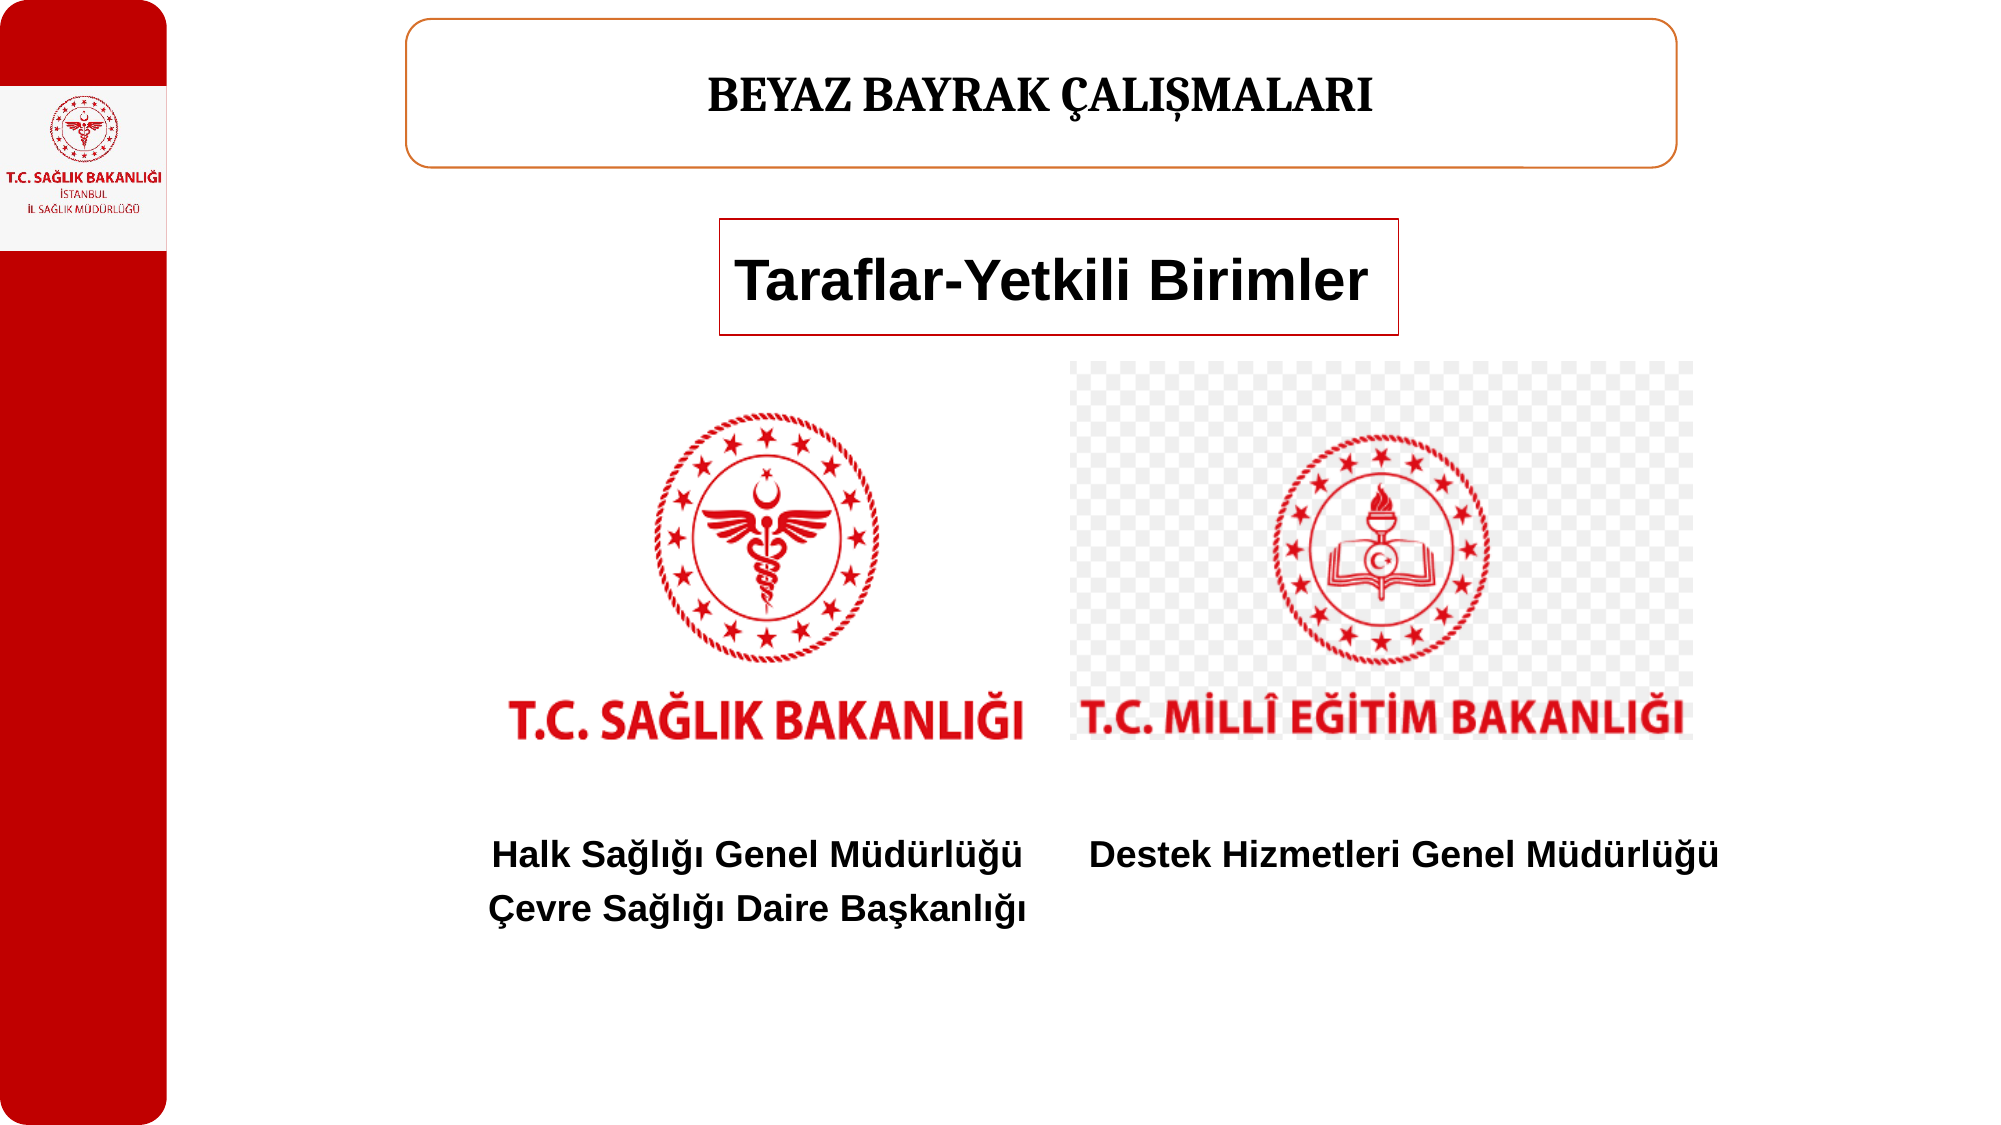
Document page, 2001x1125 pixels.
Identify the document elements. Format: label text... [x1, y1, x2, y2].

text_box Halk Sağlığı Genel Müdürlüğü Çevre Sağlığı Daire Başkanlığı [412, 822, 1059, 1000]
picture [453, 361, 1060, 767]
text_box Destek Hizmetleri Genel Müdürlüğü [1059, 822, 1750, 1000]
picture [0, 86, 167, 251]
text_box Taraflar-Yetkili Birimler [719, 219, 1399, 335]
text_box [405, 18, 1677, 168]
picture [1070, 361, 1693, 740]
